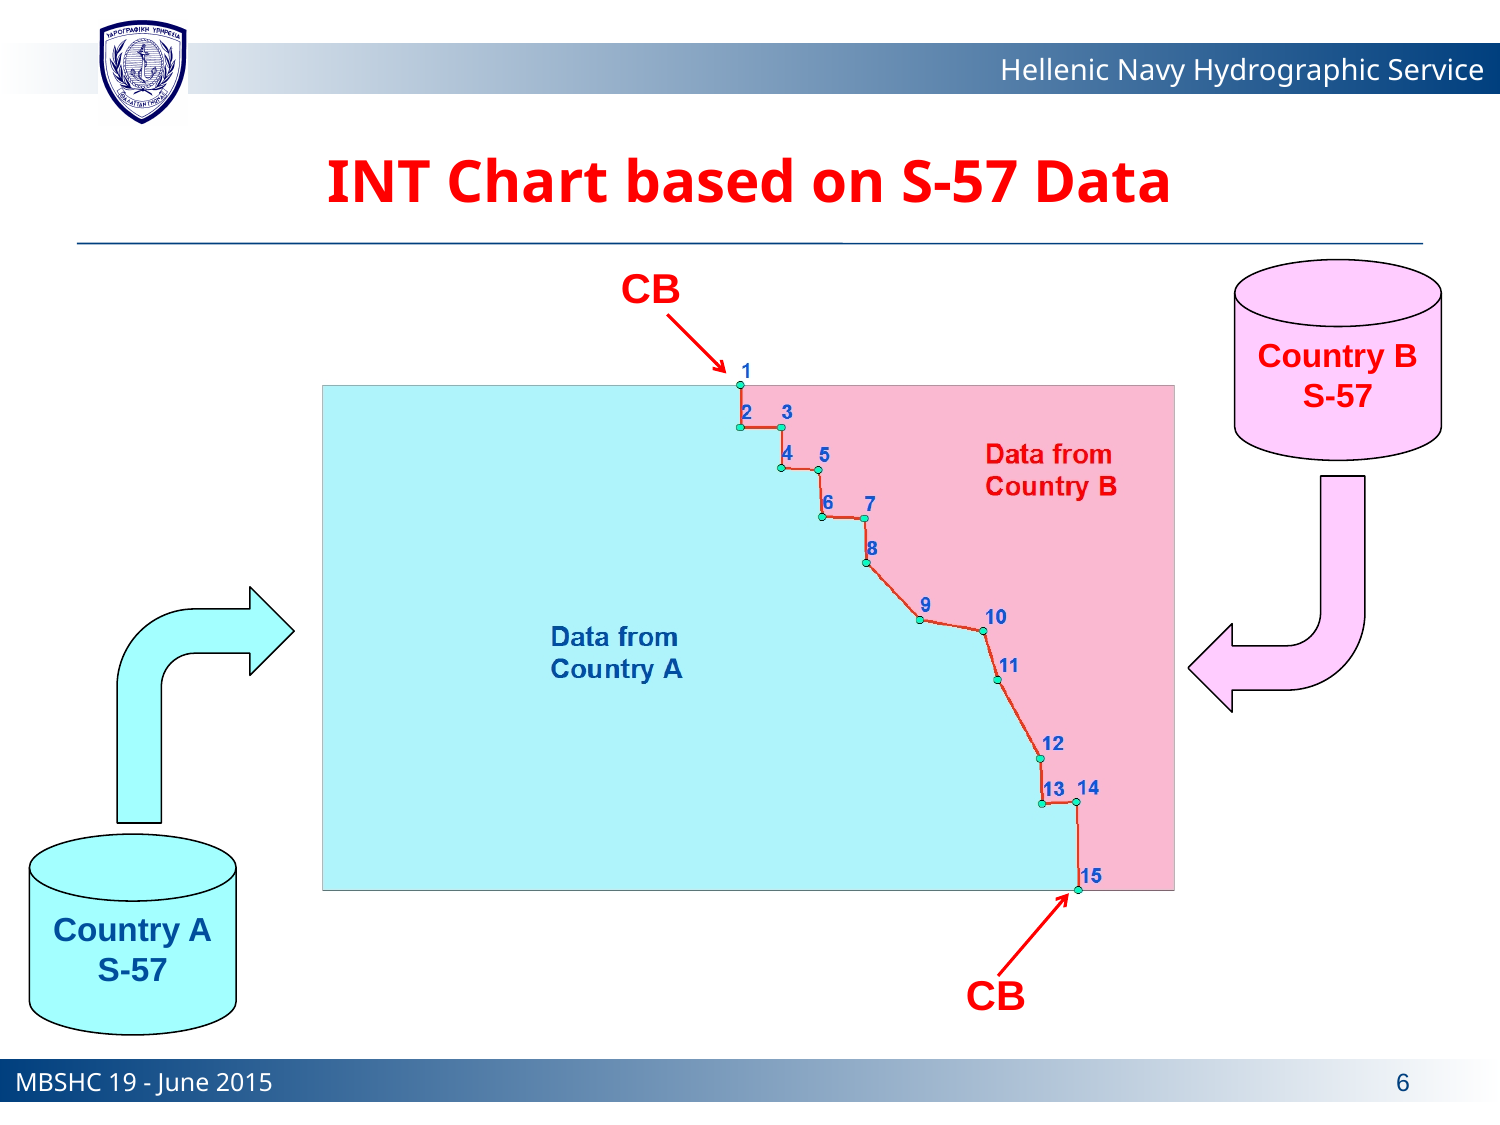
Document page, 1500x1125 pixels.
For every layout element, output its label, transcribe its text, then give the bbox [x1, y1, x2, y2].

text_box CB [606, 254, 697, 320]
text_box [997, 892, 1070, 977]
picture [98, 19, 188, 125]
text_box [1187, 259, 1442, 713]
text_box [666, 314, 727, 374]
text_box CB [951, 960, 1042, 1026]
footer MBSHC 19 - June 2015 [0, 1058, 476, 1101]
picture [312, 359, 1188, 903]
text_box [29, 586, 295, 1036]
slide_number 6 [1074, 1058, 1426, 1096]
title INT Chart based on S-57 Data [74, 125, 1426, 233]
